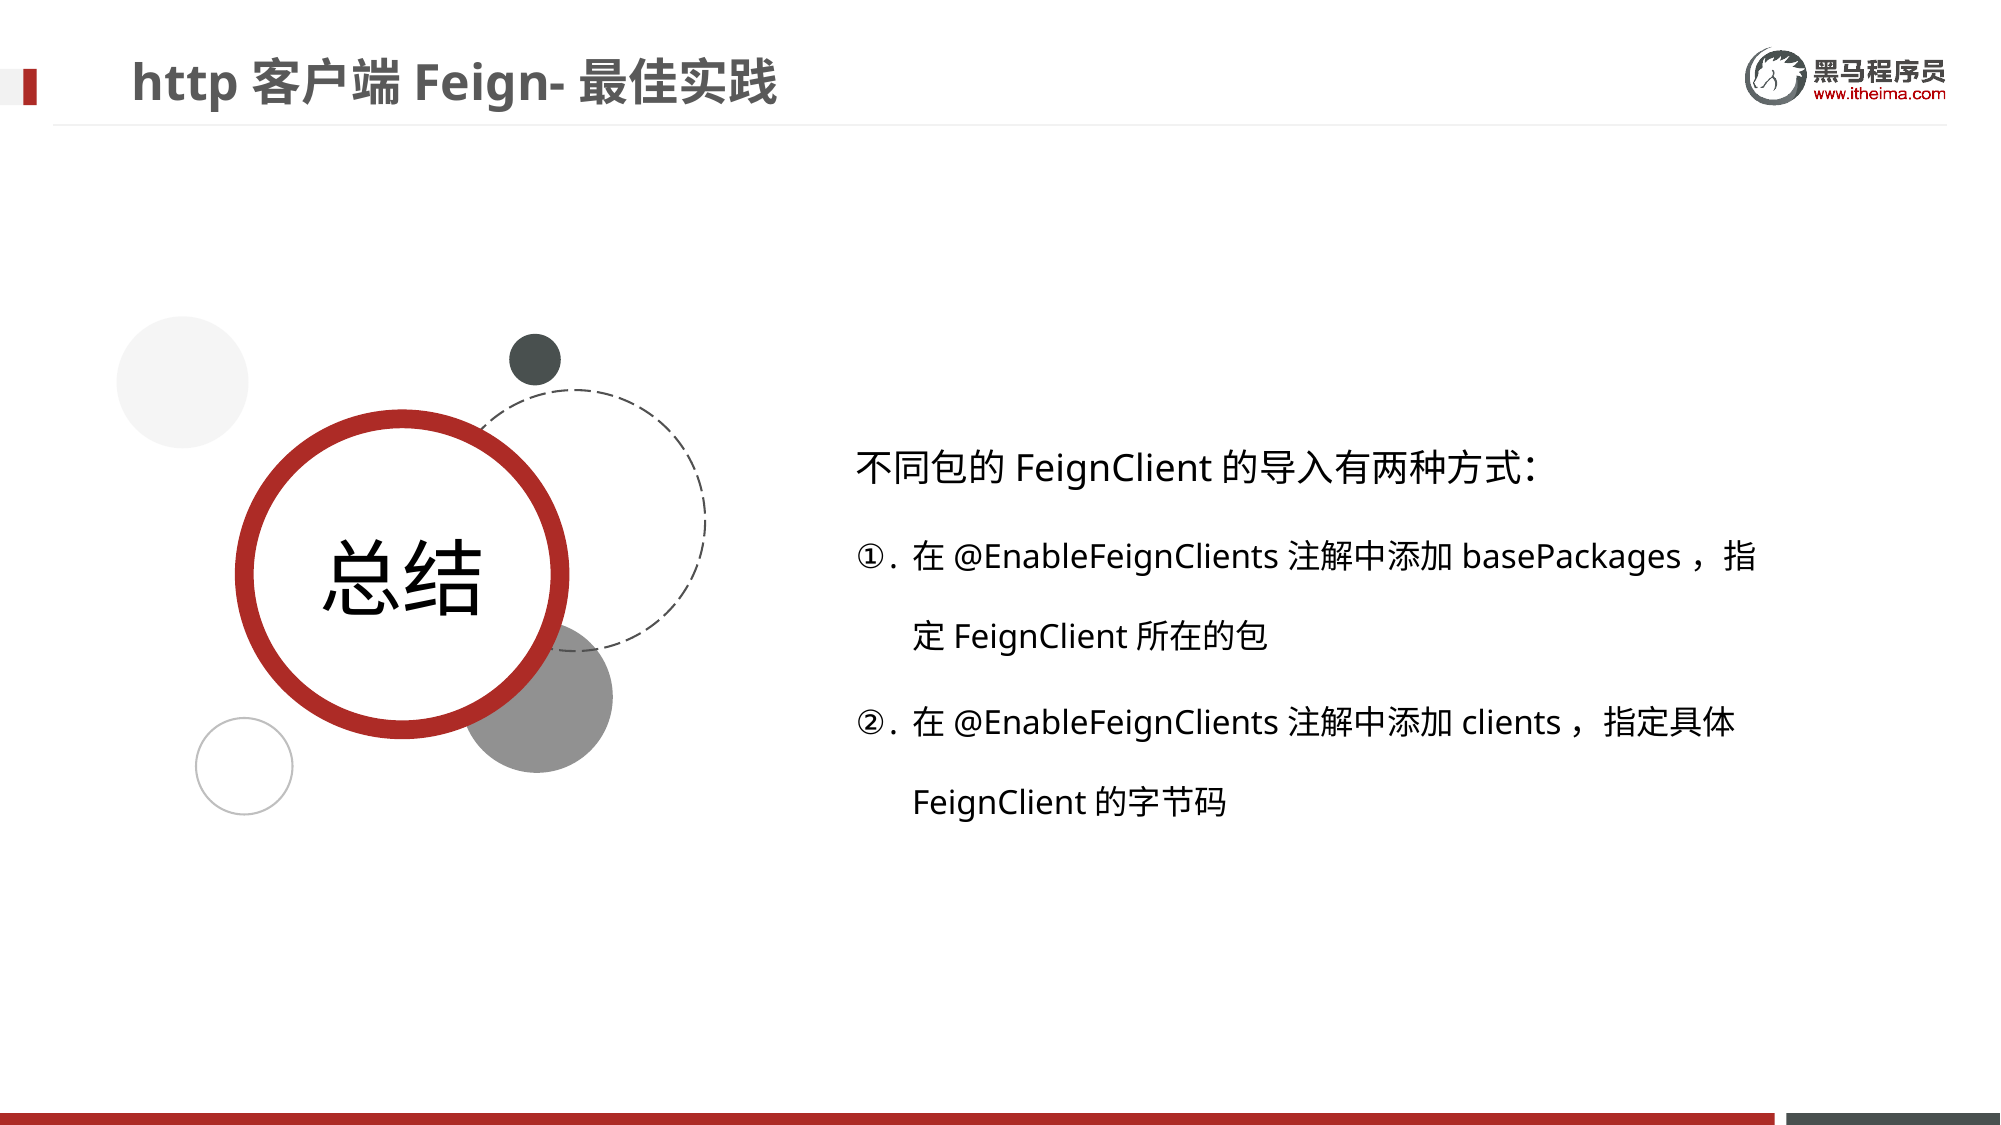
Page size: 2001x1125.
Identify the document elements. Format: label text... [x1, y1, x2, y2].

title http客户端Feign-最佳实践 [116, 38, 1556, 124]
list 不同包的FeignClient的导入有两种方式： 在@EnableFeignClients注解中添加basePackages，指定FeignClient所在的包 在@EnableFeignClients注解中添加clients，指定具体FeignClient的字节码 [841, 239, 1786, 980]
picture [1744, 46, 1946, 106]
